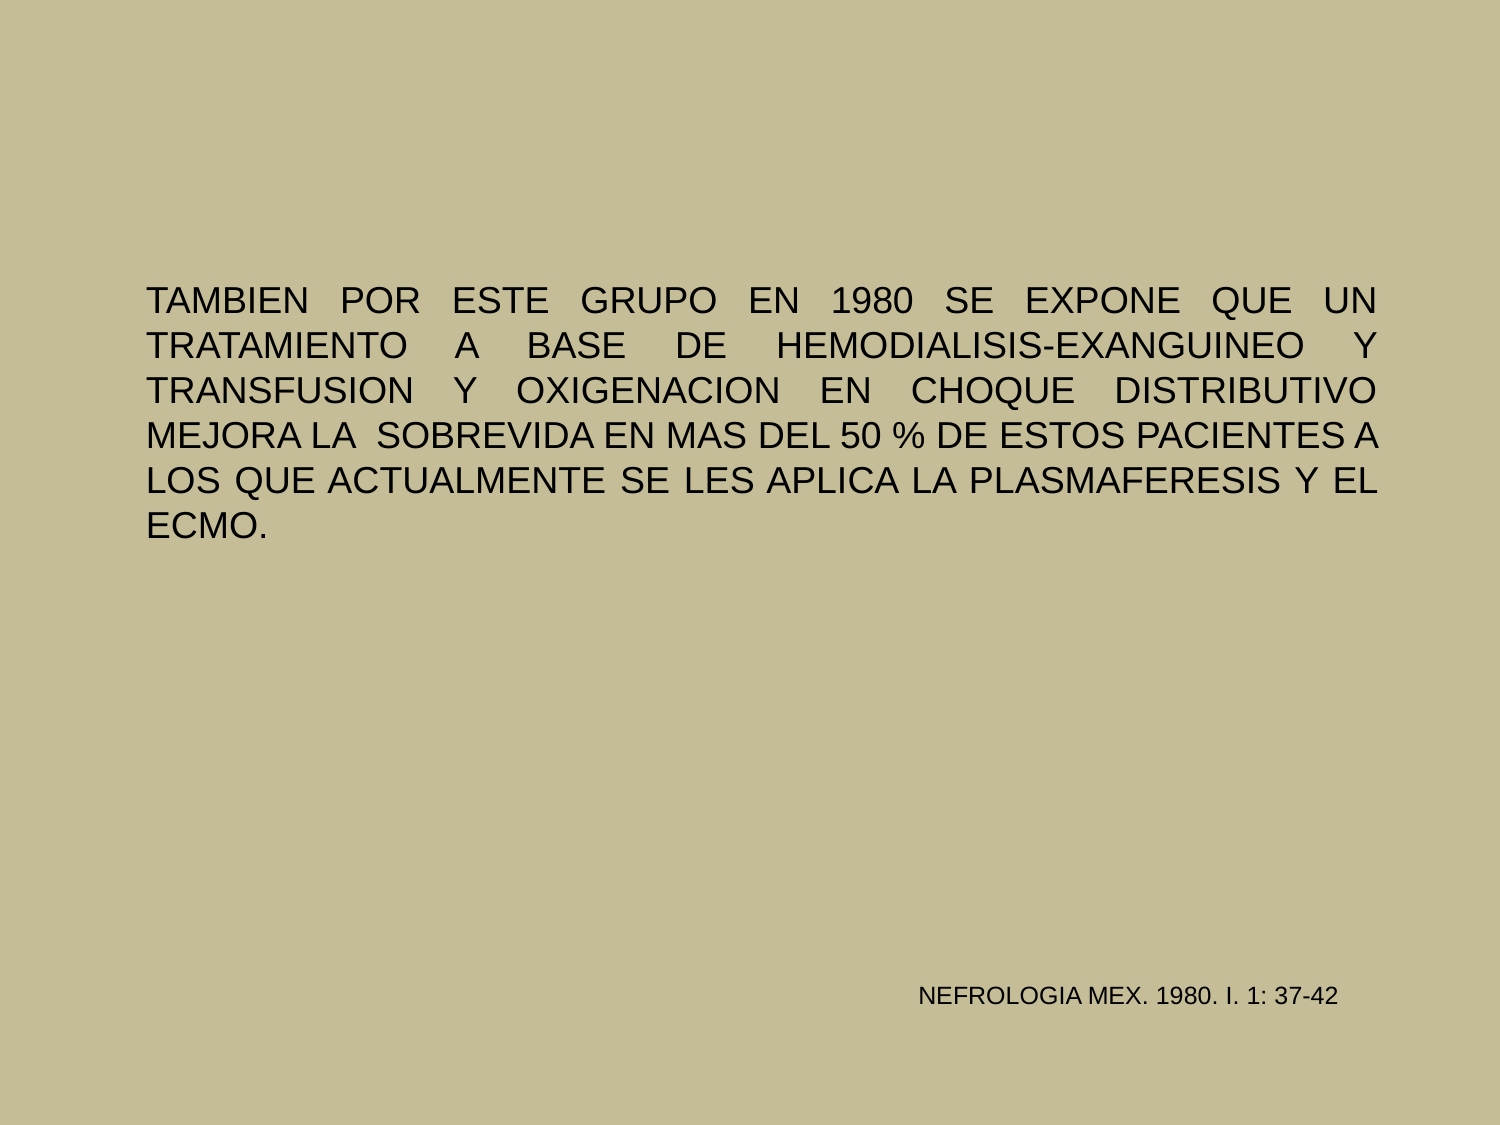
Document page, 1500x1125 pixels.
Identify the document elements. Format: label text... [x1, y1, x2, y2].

text_box NEFROLOGIA MEX. 1980. I. 1: 37-42 [903, 971, 1393, 1017]
text_box TAMBIEN POR ESTE GRUPO EN 1980 SE EXPONE QUE UN TRATAMIENTO A BASE DE HEMODIALISIS-EXANGUINEO Y TRANSFUSION Y OXIGENACION EN CHOQUE DISTRIBUTIVO MEJORA LA SOBREVIDA EN MAS DEL 50 % DE ESTOS PACIENTES A LOS QUE ACTUALMENTE SE LES APLICA LA PLASMAFERESIS Y EL ECMO. [131, 268, 1393, 554]
